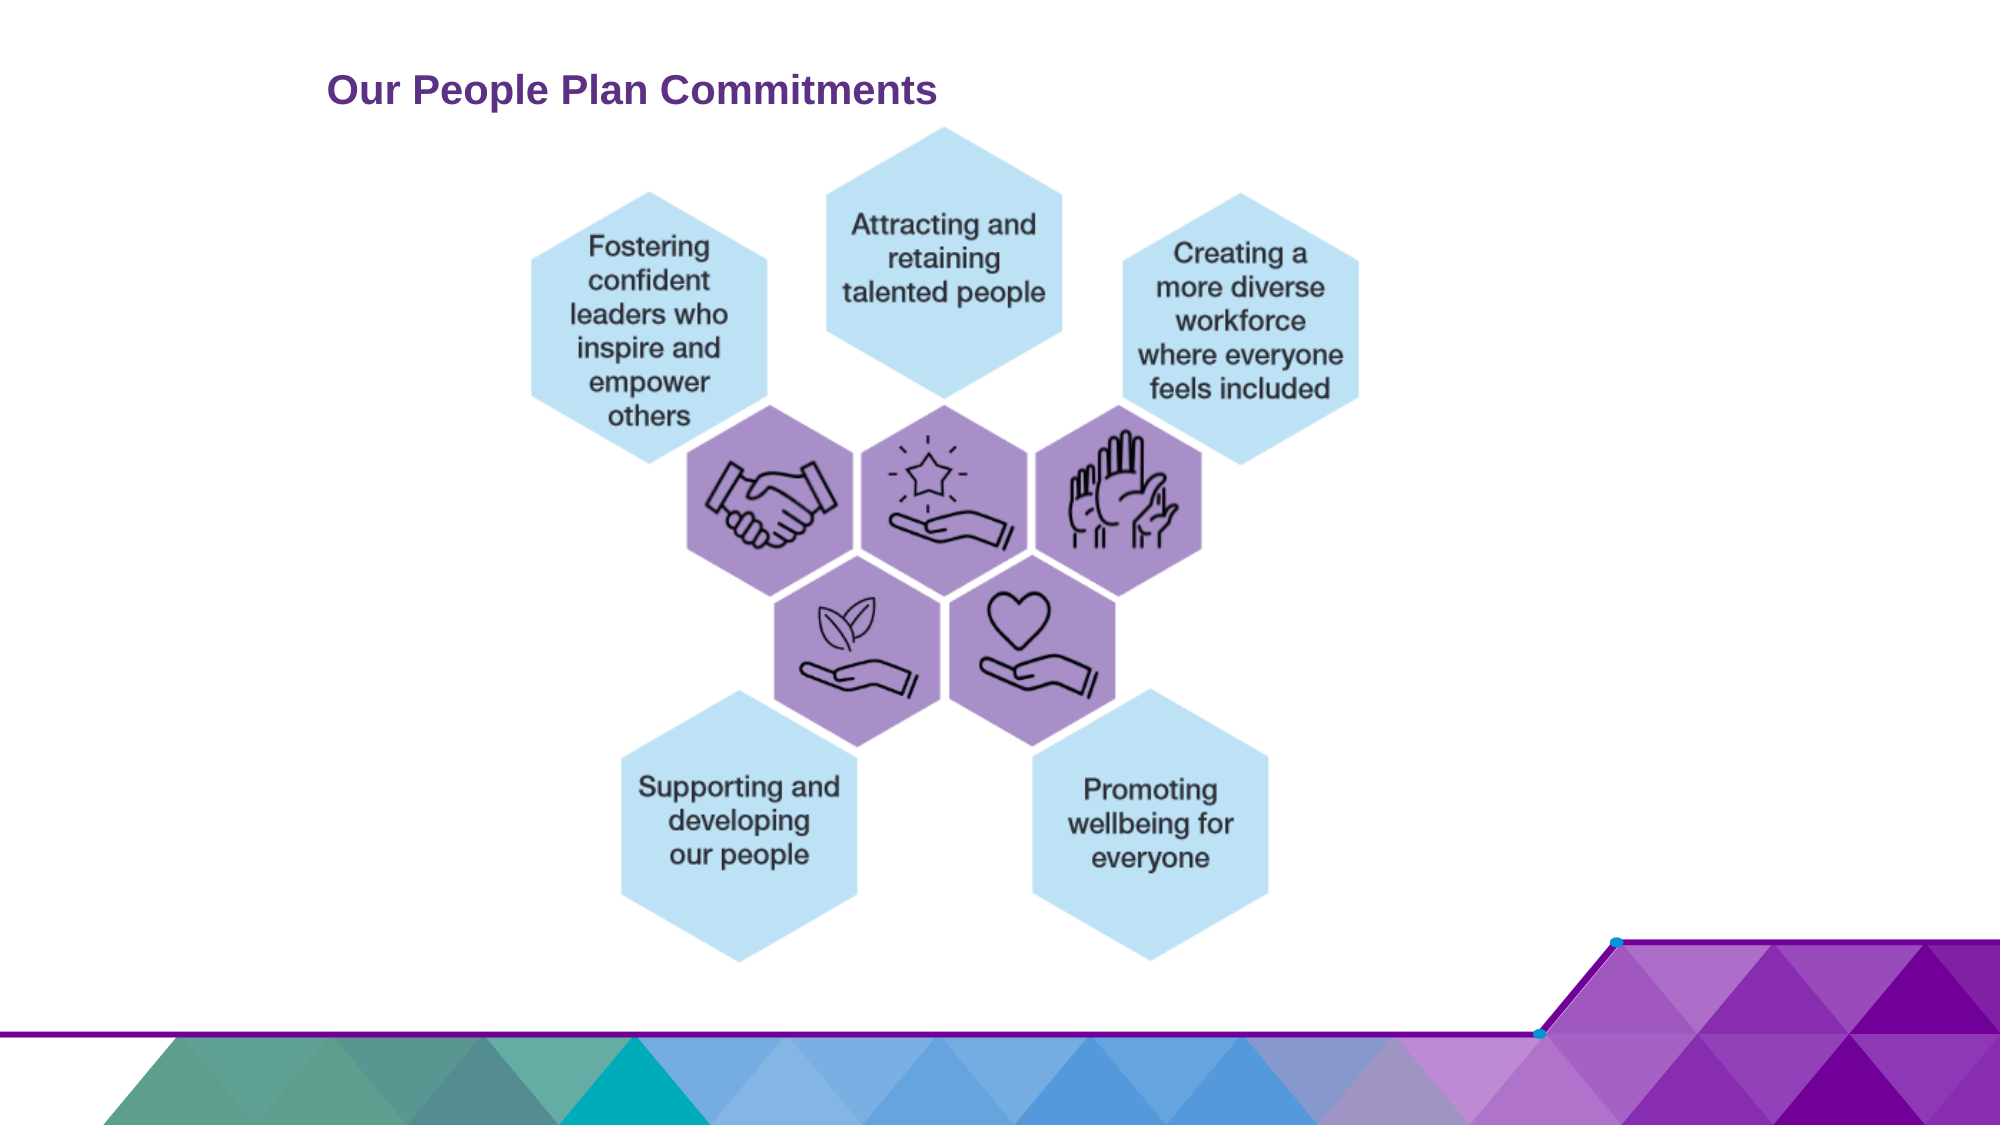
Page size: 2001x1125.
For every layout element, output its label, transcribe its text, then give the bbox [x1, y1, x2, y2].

picture [0, 0, 2000, 1125]
title Our People Plan Commitments [326, 69, 1674, 168]
